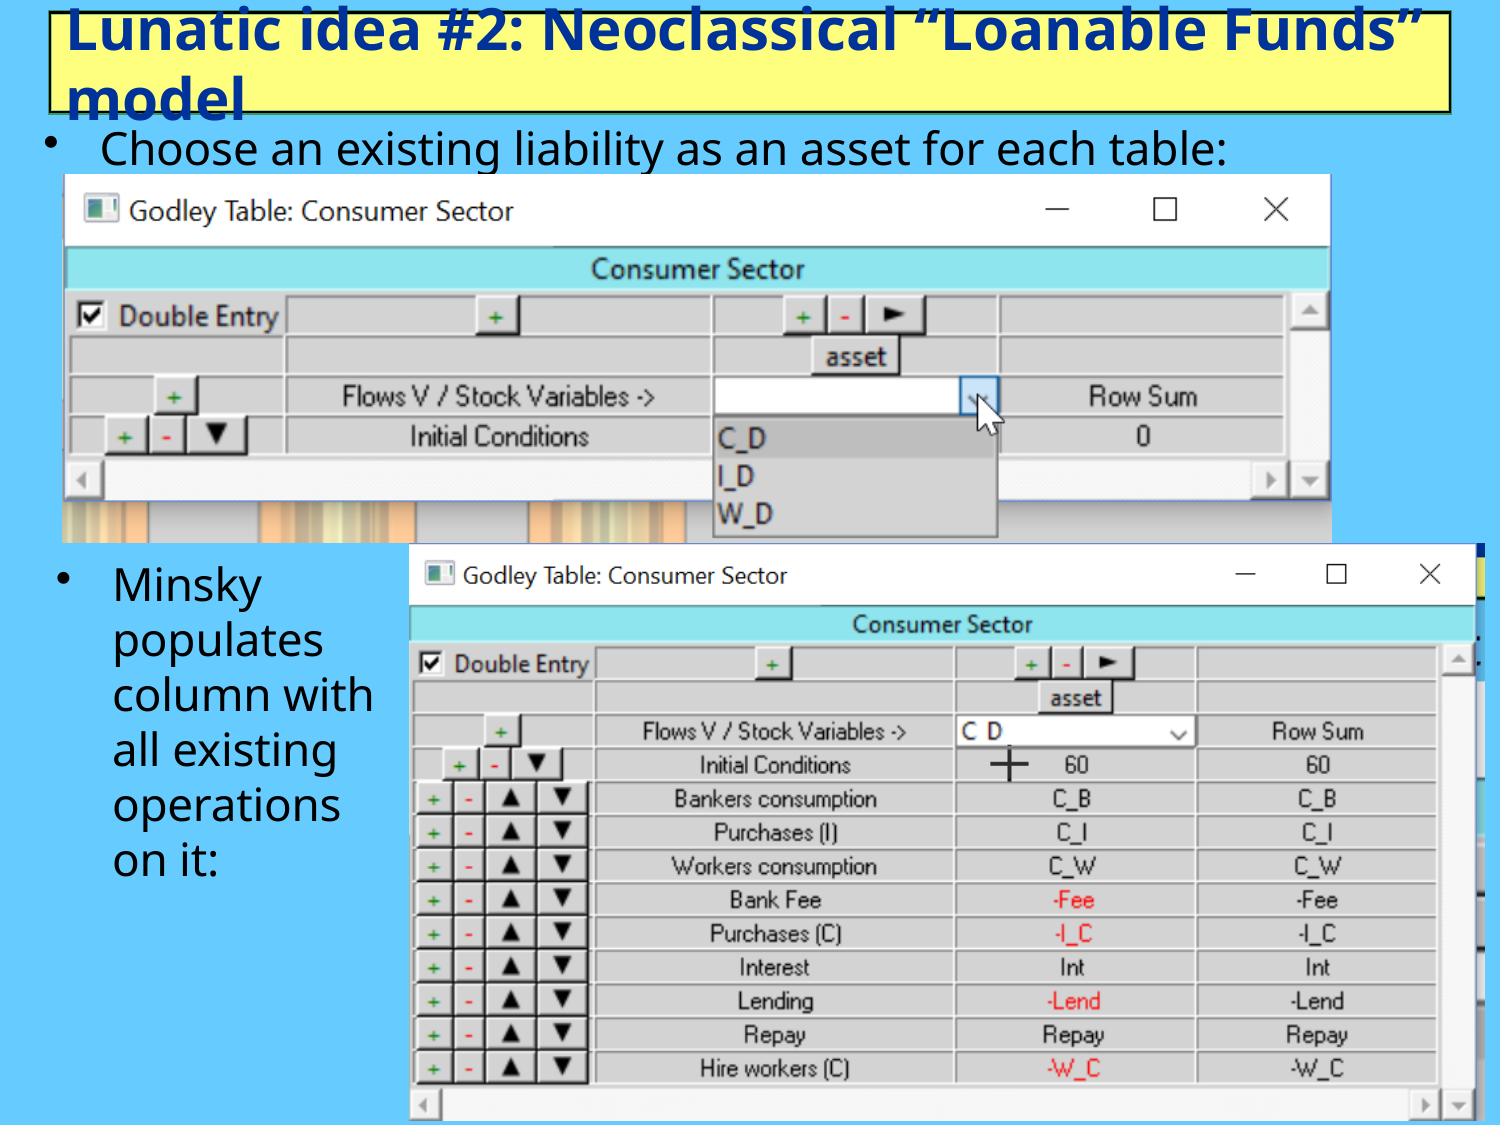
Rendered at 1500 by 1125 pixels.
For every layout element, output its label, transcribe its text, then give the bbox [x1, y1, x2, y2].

title Lunatic idea #2: Neoclassical “Loanable Funds” model [49, 11, 1451, 112]
list Choose an existing liability as an asset for each table: [37, 112, 1475, 213]
picture [62, 174, 1486, 1122]
text_box Minsky populates column with all existing operations on it: [49, 548, 404, 925]
